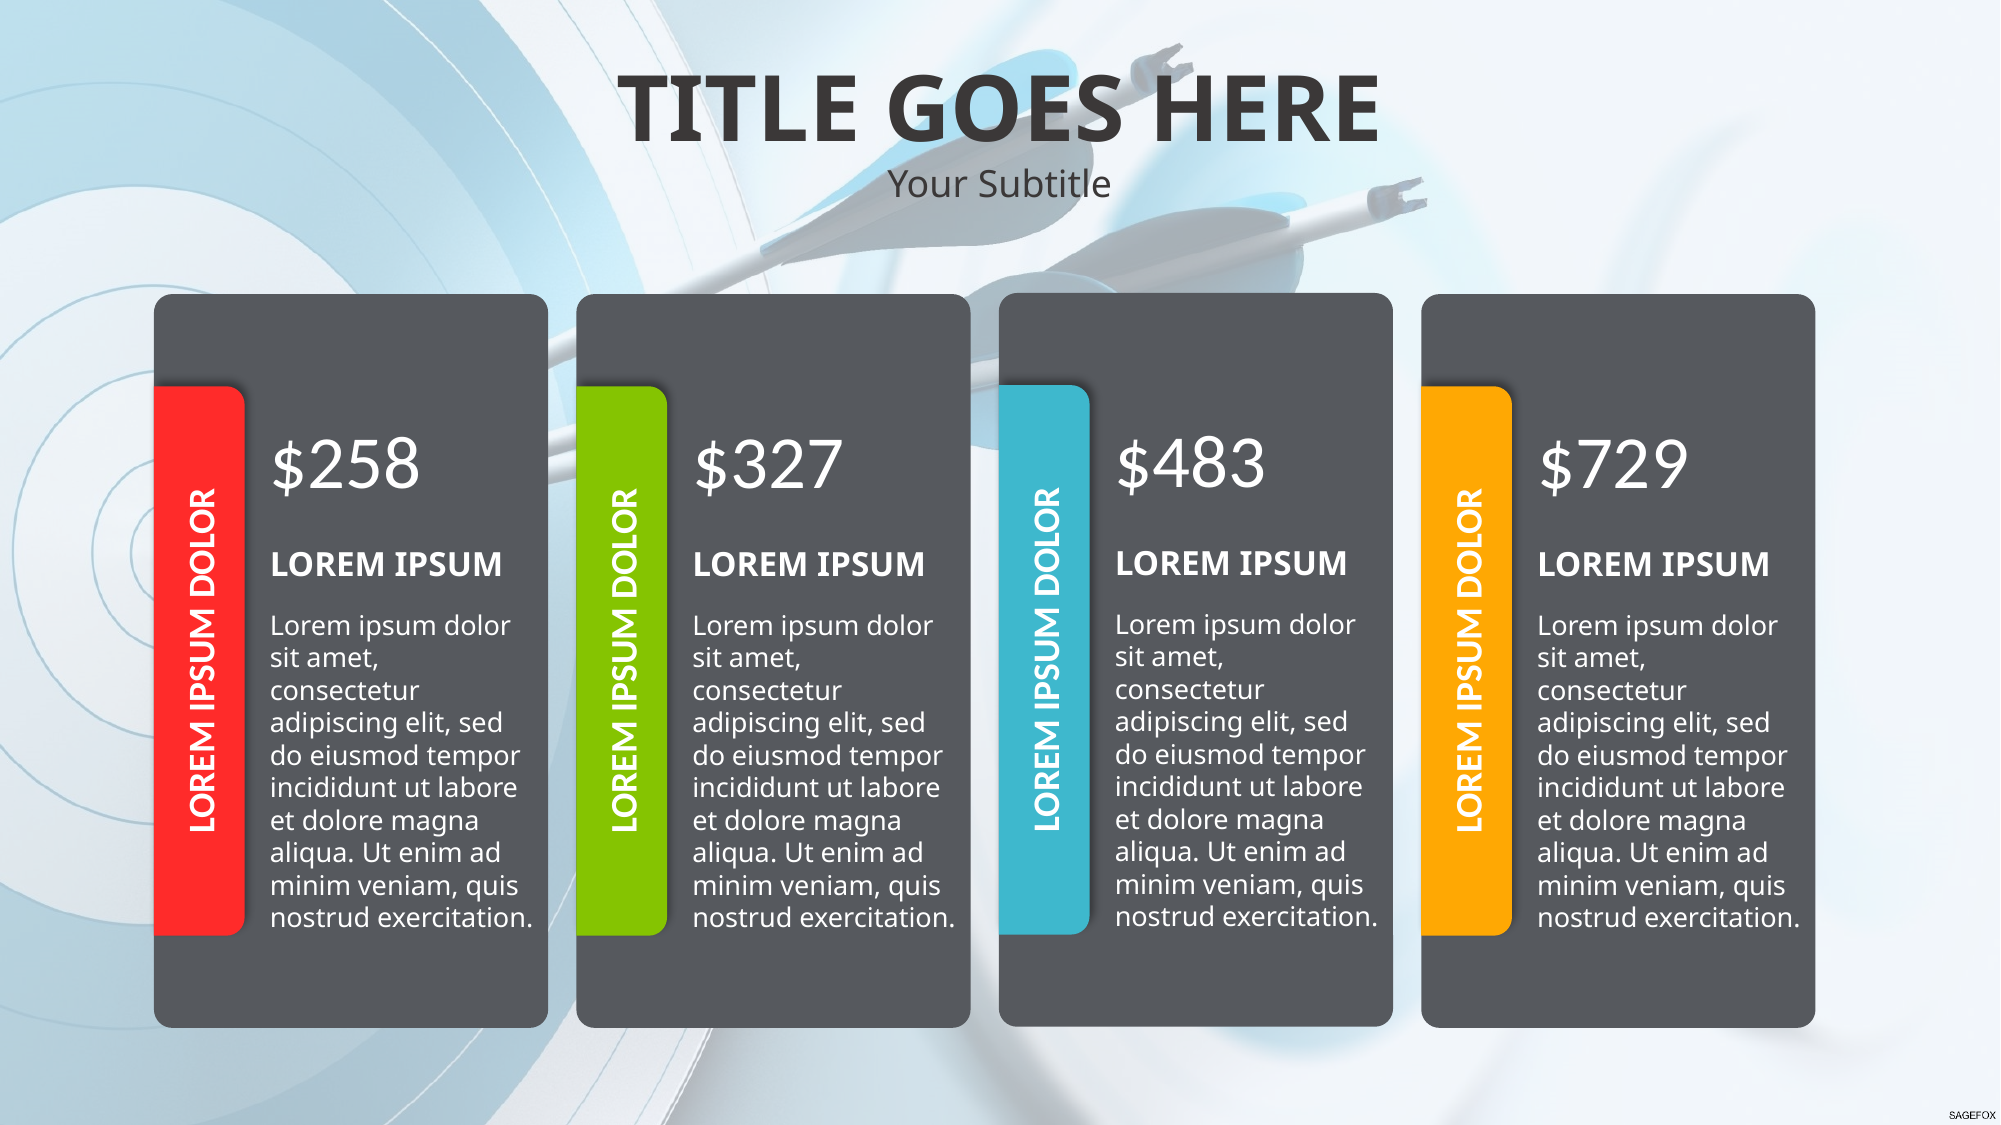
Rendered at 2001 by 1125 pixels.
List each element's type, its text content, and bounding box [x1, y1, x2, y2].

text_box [576, 294, 971, 1028]
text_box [998, 292, 1394, 1027]
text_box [1421, 294, 1816, 1028]
text_box TITLE GOES HERE Your Subtitle [548, 42, 1452, 212]
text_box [153, 294, 549, 1028]
picture [1925, 0, 2001, 1125]
